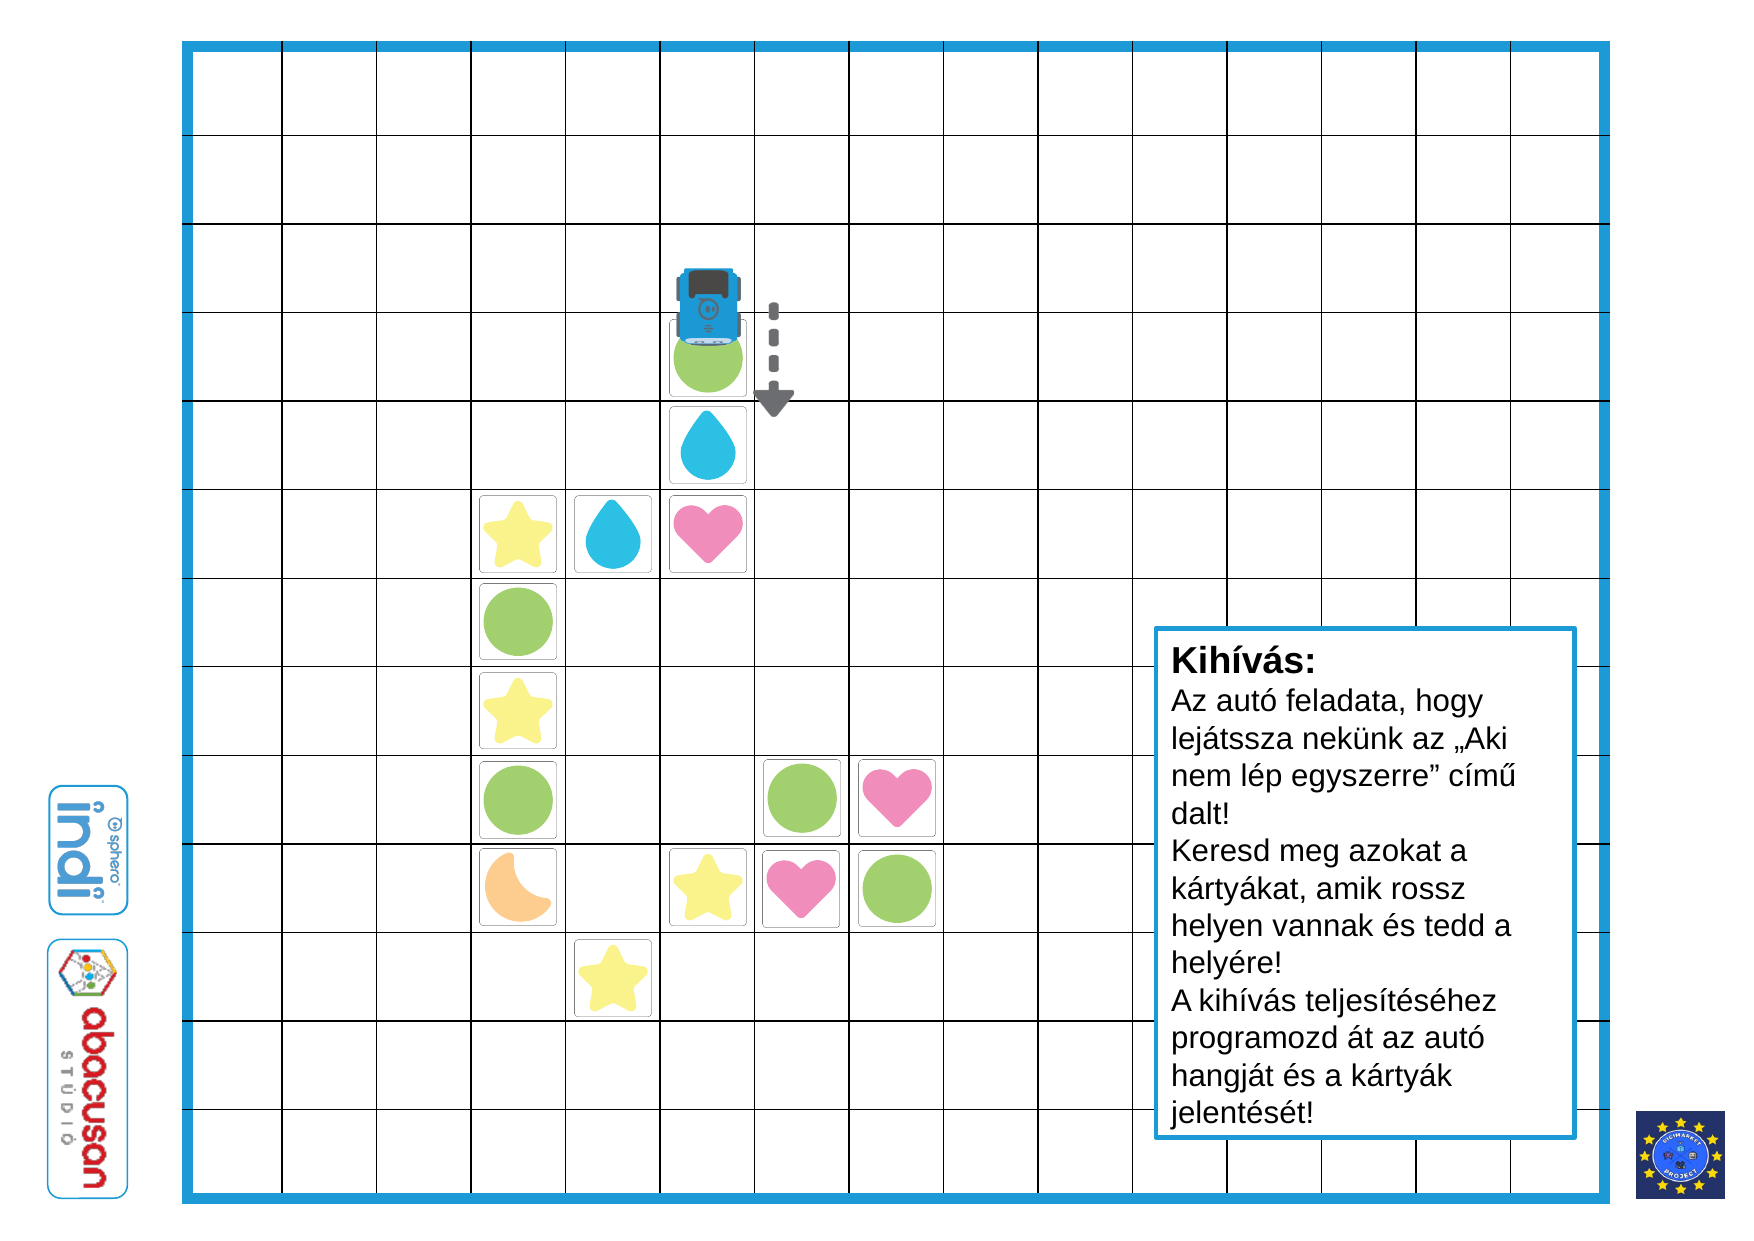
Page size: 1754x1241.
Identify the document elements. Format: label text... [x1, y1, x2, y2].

picture [669, 268, 747, 397]
picture [858, 850, 936, 928]
picture [479, 761, 557, 839]
picture [752, 298, 795, 417]
picture [858, 759, 936, 837]
picture [58, 802, 122, 903]
picture [669, 495, 747, 573]
picture [59, 950, 116, 1187]
picture [762, 850, 840, 928]
picture [574, 495, 652, 573]
picture [669, 406, 747, 484]
text_box Kihívás: Az autó feladata, hogy lejátssza nekünk az „Aki nem lép egyszerre” című dalt! Keresd meg azokat a kártyákat, amik rossz helyen vannak és tedd a helyére! A kihívás teljesítéséhez programozd át az autó hangját és a kártyák jelentését! [1156, 628, 1575, 1138]
picture [1636, 1111, 1725, 1199]
picture [479, 495, 557, 573]
picture [479, 672, 557, 750]
picture [763, 759, 841, 837]
picture [479, 582, 557, 661]
picture [574, 939, 652, 1017]
picture [669, 848, 747, 926]
picture [479, 848, 557, 926]
